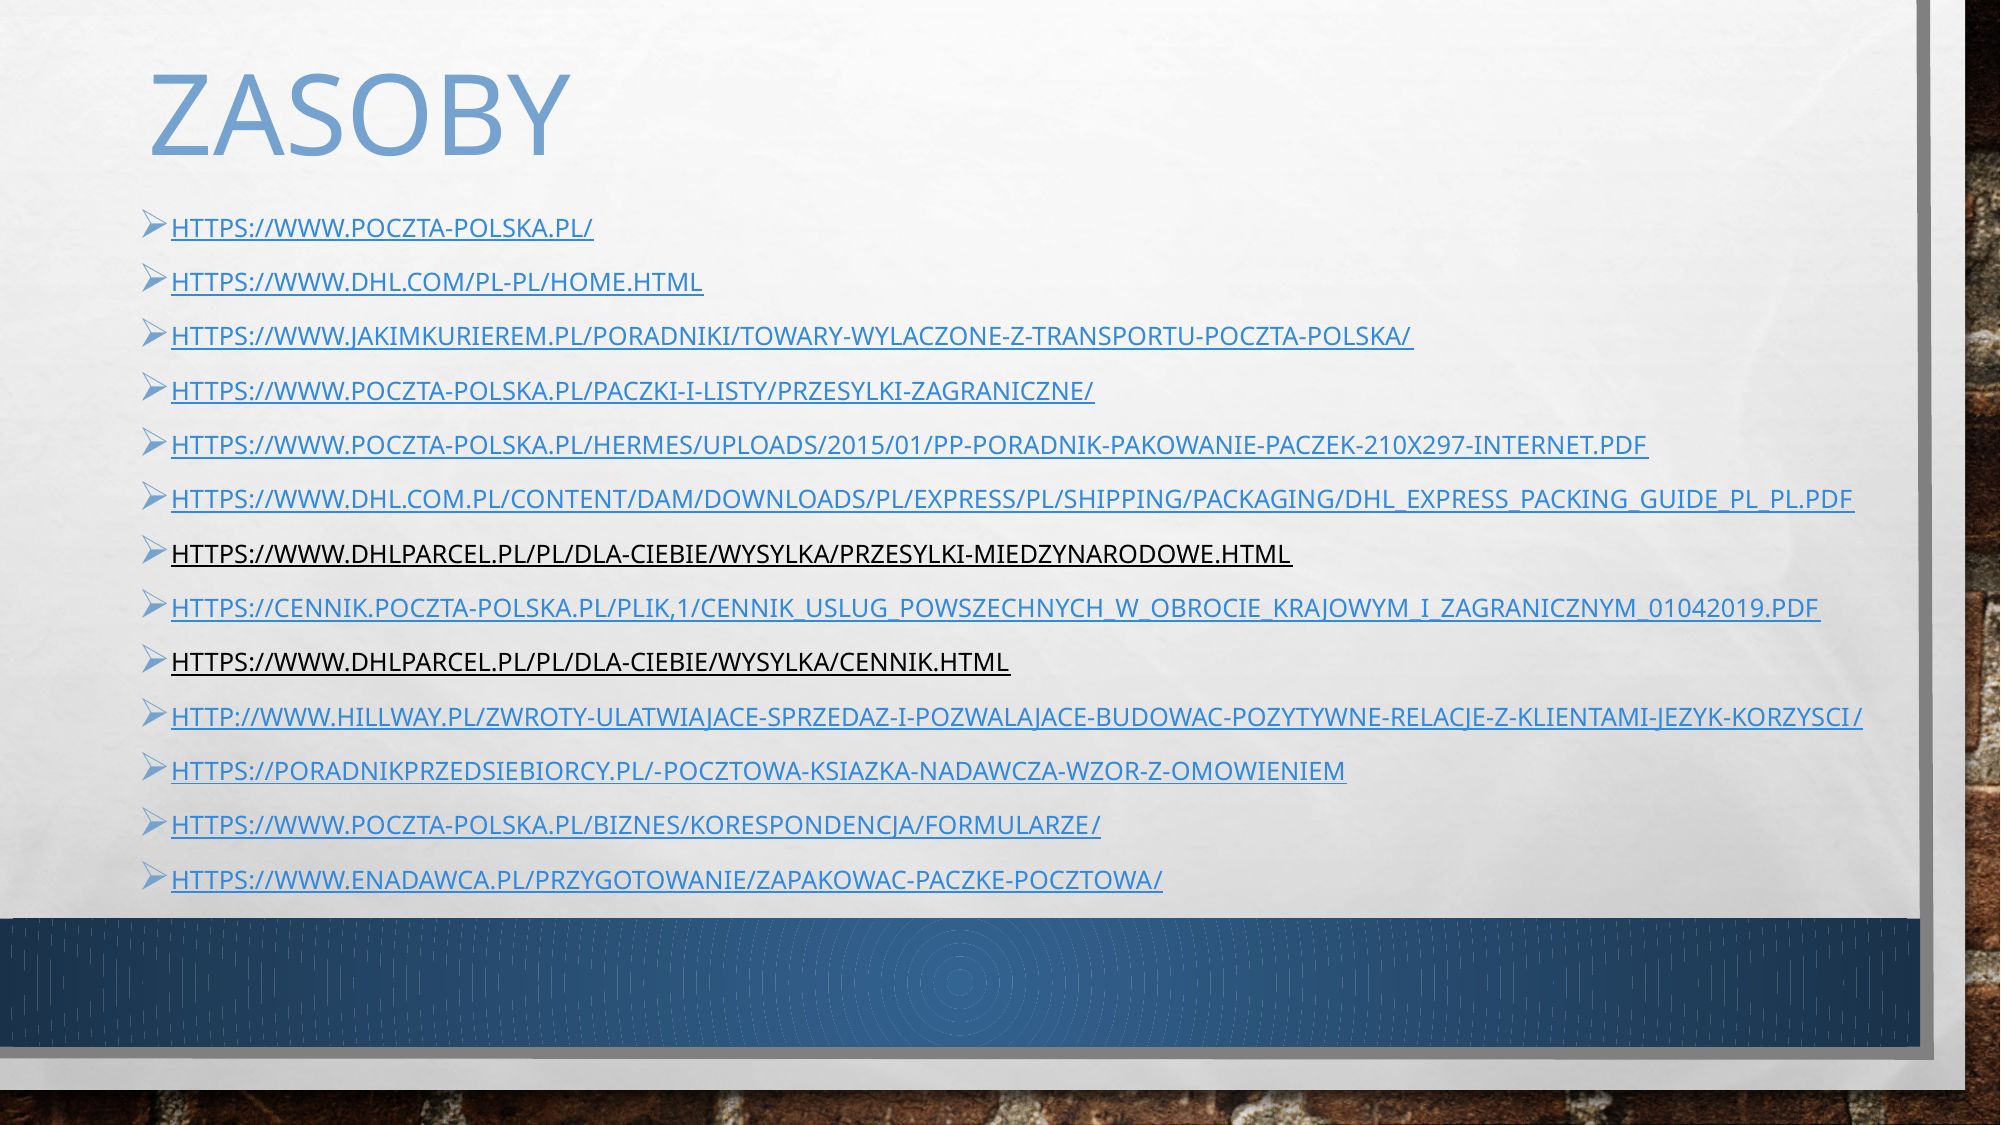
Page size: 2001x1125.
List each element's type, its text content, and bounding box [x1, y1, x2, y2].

list https://www.poczta-polska.pl/ https://www.dhl.com/pl-pl/home.html https://www.jakimkurierem.pl/poradniki/towary-wylaczone-z-transportu-poczta-polska/ https://www.poczta-polska.pl/paczki-i-listy/przesylki-zagraniczne/ https://www.poczta-polska.pl/hermes/uploads/2015/01/PP-PORADNIK-PAKOWANIE-PACZEK-210x297-INTERNET.pdf https://www.dhl.com.pl/content/dam/downloads/pl/express/pl/shipping/packaging/dhl_express_packing_guide_pl_pl.pdf https://www.dhlparcel.pl/pl/dla-ciebie/wysylka/przesylki-miedzynarodowe.html https://cennik.poczta-polska.pl/plik,1/cennik_uslug_powszechnych_w_obrocie_krajowym_i_zagranicznym_01042019.pdf https://www.dhlparcel.pl/pl/dla-ciebie/wysylka/cennik.html http://www.hillway.pl/zwroty-ulatwiajace-sprzedaz-i-pozwalajace-budowac-pozytywne-relacje-z-klientami-jezyk-korzysci/ https://poradnikprzedsiebiorcy.pl/-pocztowa-ksiazka-nadawcza-wzor-z-omowieniem https://www.poczta-polska.pl/biznes/korespondencja/formularze/ https://www.enadawca.pl/przygotowanie/zapakowac-paczke-pocztowa/ [123, 175, 1879, 928]
title ZASOBY [133, 37, 1918, 200]
picture [0, 0, 2000, 1125]
